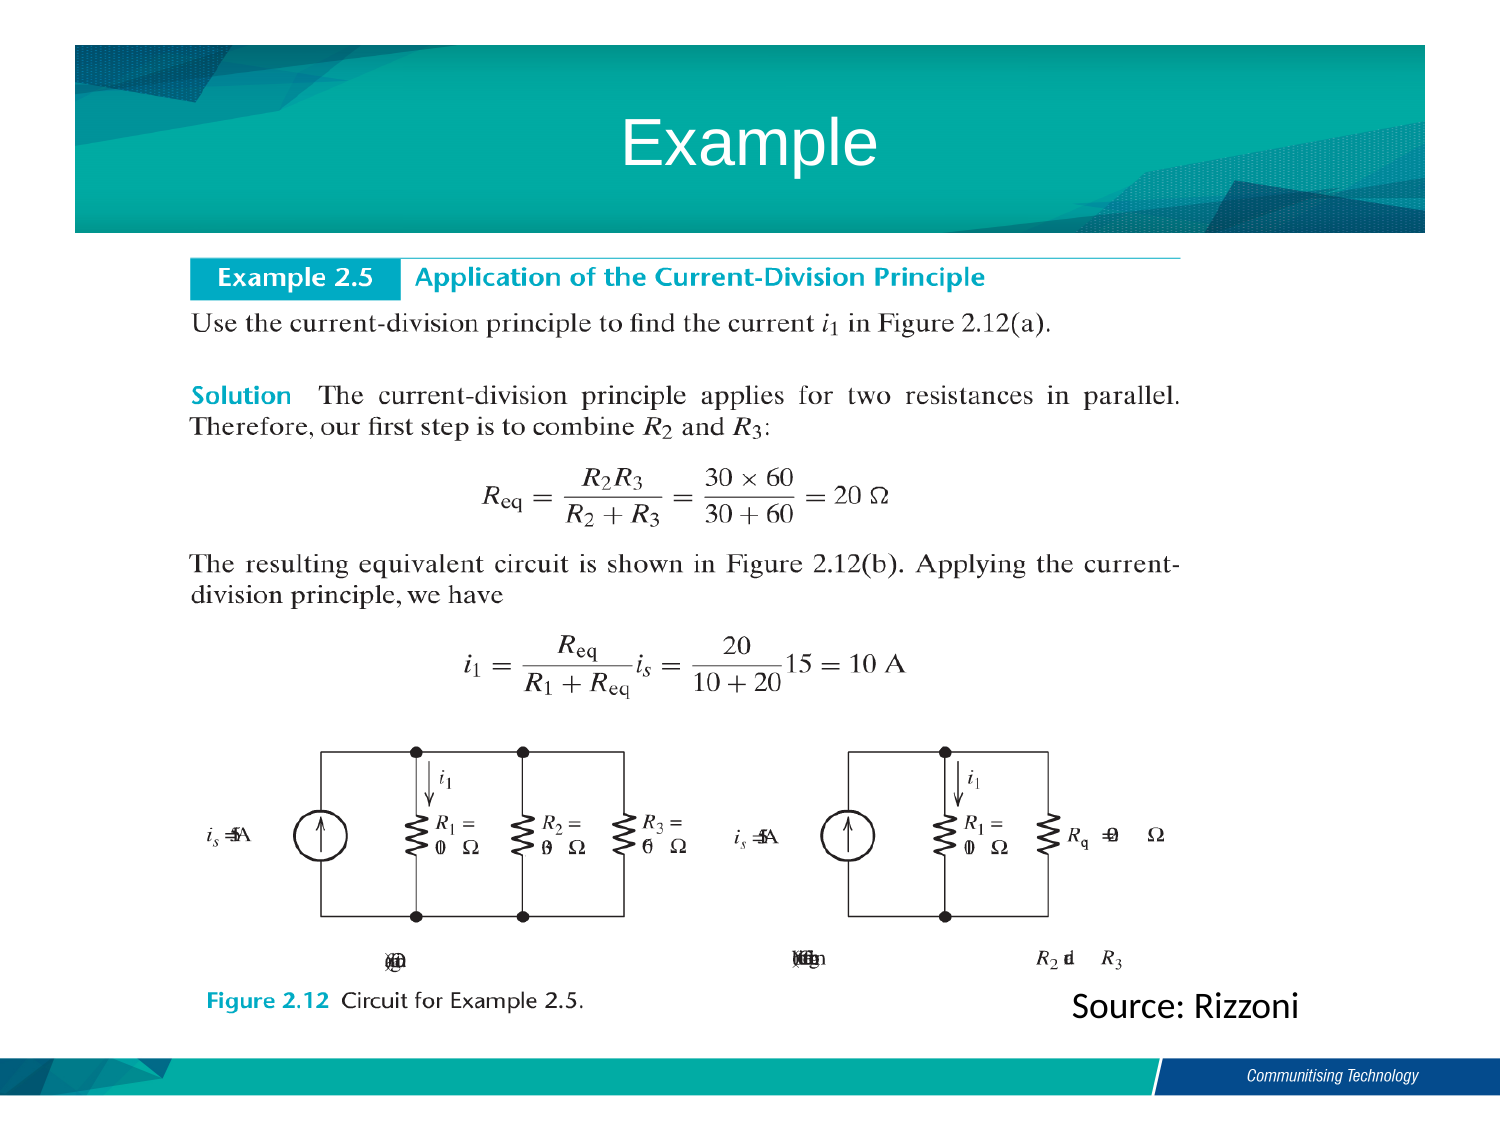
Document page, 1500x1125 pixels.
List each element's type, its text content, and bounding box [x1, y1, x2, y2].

title Example [75, 45, 1425, 233]
picture [0, 0, 1500, 1125]
text_box Source: Rizzoni [1238, 973, 1459, 1034]
